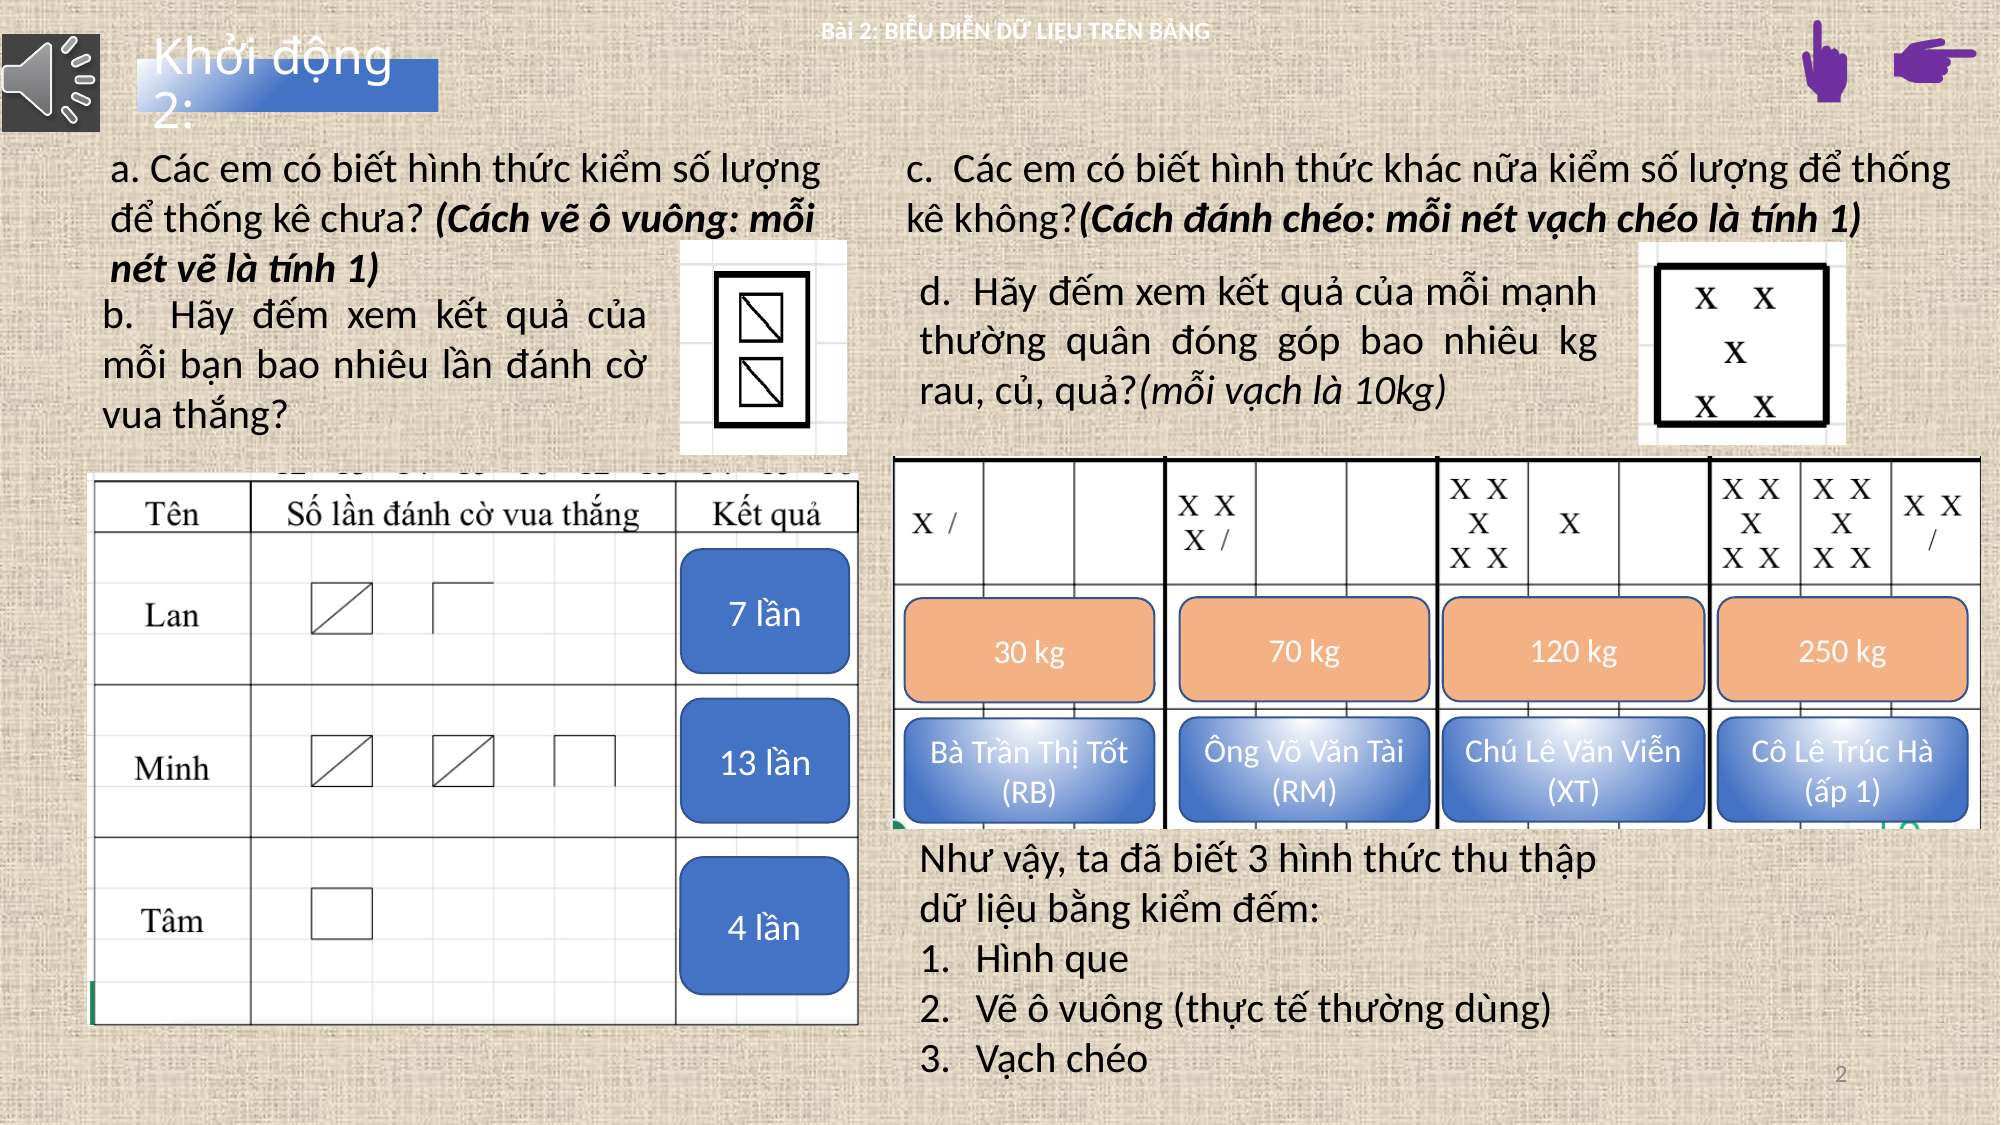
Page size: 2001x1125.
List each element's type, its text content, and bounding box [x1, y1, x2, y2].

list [891, 456, 1981, 829]
slide_number 2 [1412, 1042, 1863, 1103]
picture [0, 32, 101, 133]
picture [680, 239, 847, 455]
picture [1638, 241, 1847, 445]
picture [87, 472, 859, 1026]
text_box c. Các em có biết hình thức khác nữa kiểm số lượng để thống kê không?(Cách đánh chéo: mỗi nét vạch chéo là tính 1) [891, 133, 1981, 299]
text_box Như vậy, ta đã biết 3 hình thức thu thập dữ liệu bằng kiểm đếm: Hình que Vẽ ô vuông (thực tế thường dùng) Vạch chéo [904, 829, 1639, 1089]
text_box a. Các em có biết hình thức kiểm số lượng để thống kê chưa? (Cách vẽ ô vuông: mỗi nét vẽ là tính 1) [95, 133, 847, 349]
text_box d. Hãy đếm xem kết quả của mỗi mạnh thường quân đóng góp bao nhiêu kg rau, củ, quả?(mỗi vạch là 10kg) [904, 255, 1614, 421]
text_box b. Hãy đếm xem kết quả của mỗi bạn bao nhiêu lần đánh cờ vua thắng? [87, 279, 663, 445]
picture [1888, 22, 1982, 99]
picture [1777, 15, 1872, 108]
footer Bài 2: BIỄU DIỄN DỮ LIỆU TRÊN BẢNG [678, 0, 1354, 60]
title Khởi động 2: [137, 59, 439, 112]
